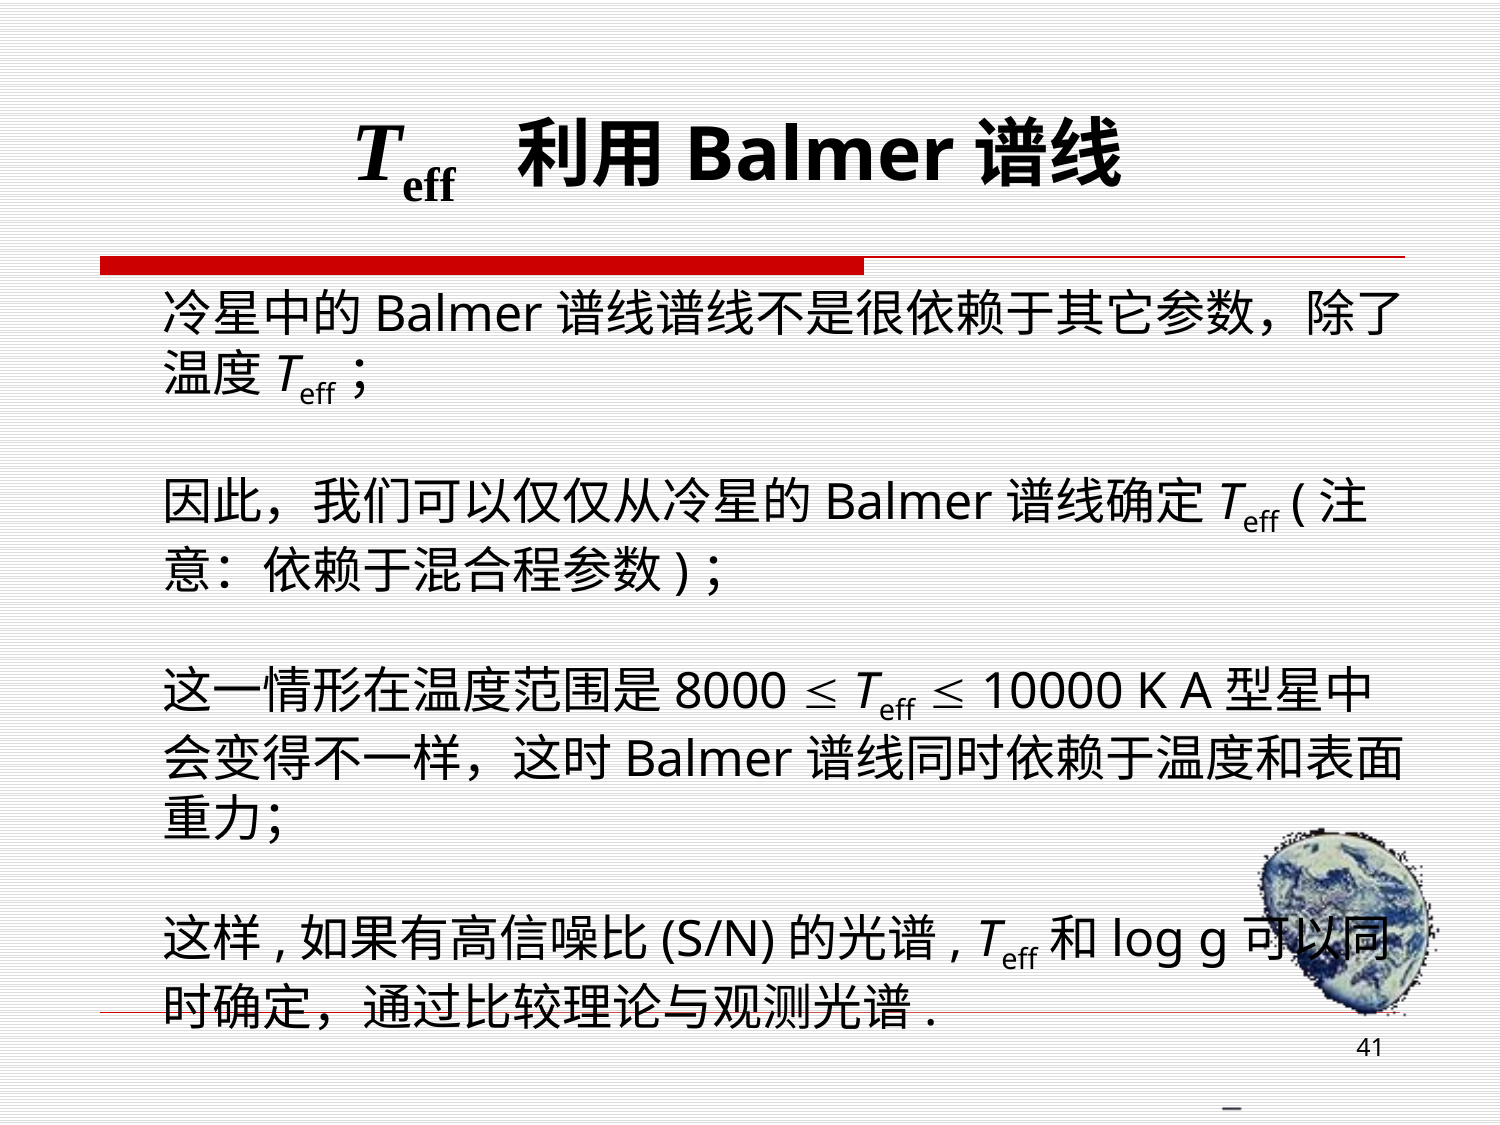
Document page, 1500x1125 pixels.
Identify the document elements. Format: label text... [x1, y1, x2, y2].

picture [1037, 687, 1500, 1125]
slide_number 41 [1074, 1043, 1401, 1103]
text_box 冷星中的Balmer谱线谱线不是很依赖于其它参数，除了温度Teff； 因此，我们可以仅仅从冷星的Balmer谱线确定Teff (注意：依赖于混合程参数)； 这一情形在温度范围是8000  Teff  10000 K A型星中会变得不一样，这时Balmer谱线同时依赖于温度和表面重力； 这样,如果有高信噪比(S/N)的光谱, Teff和log g可以同时确定，通过比较理论与观测光谱. [147, 274, 1423, 1043]
text_box Teff 利用Balmer谱线 [336, 89, 1270, 219]
